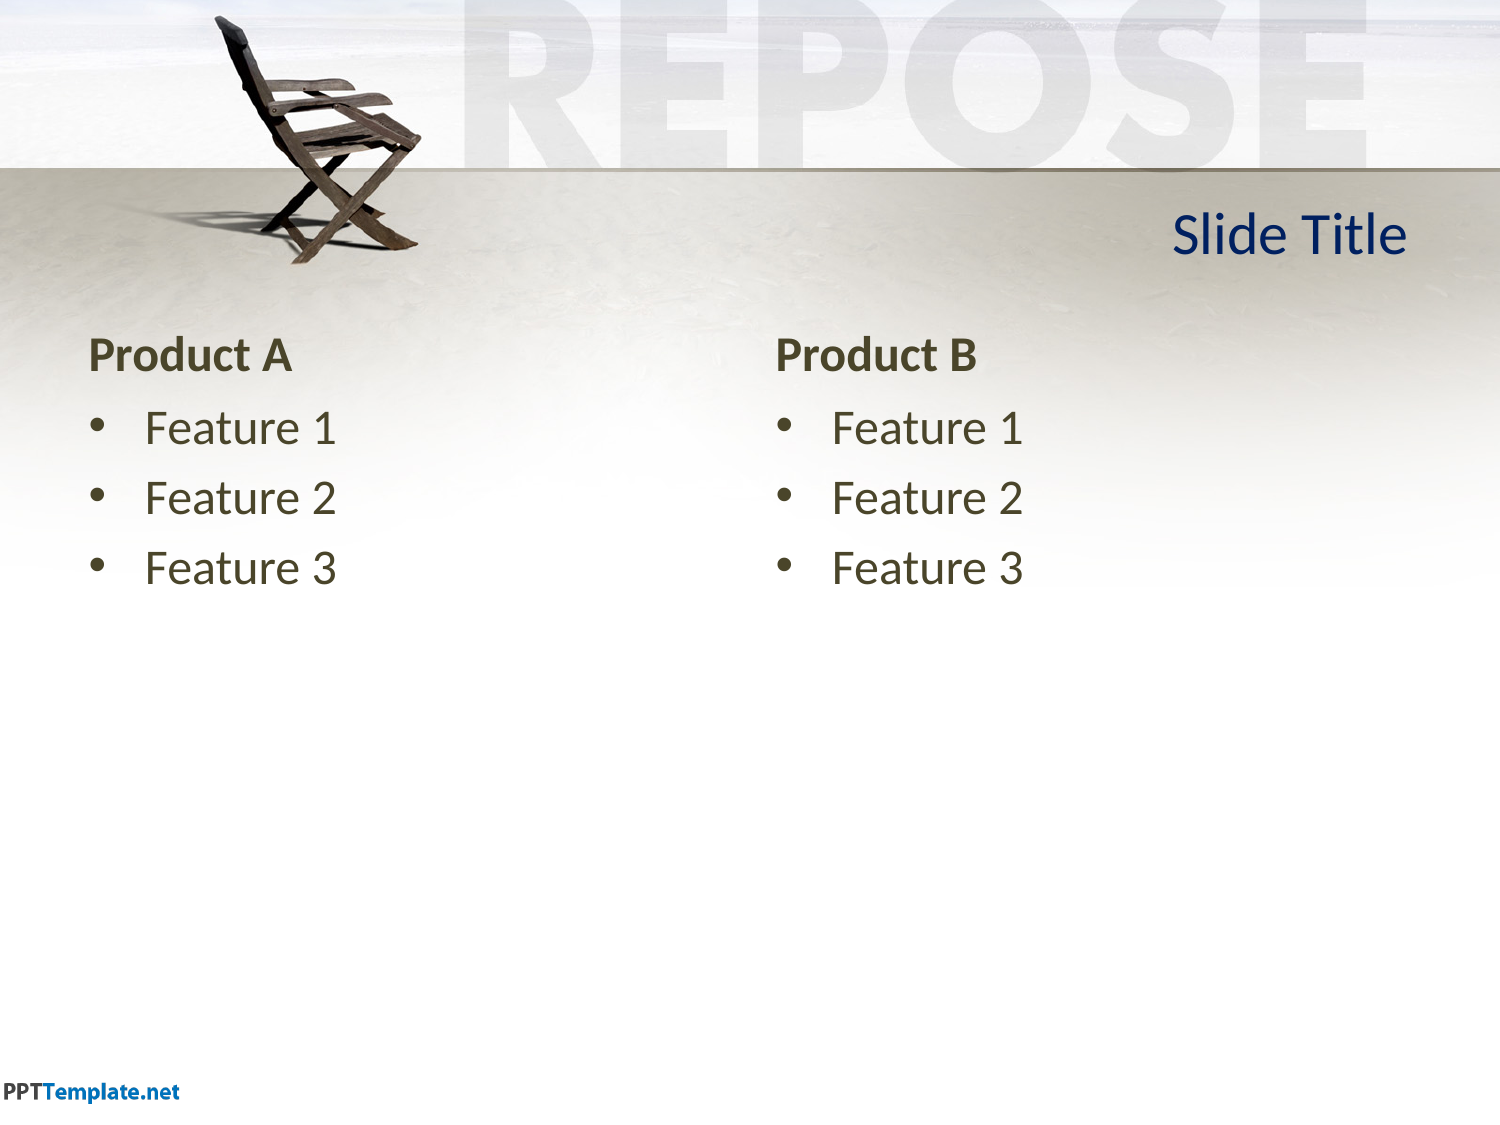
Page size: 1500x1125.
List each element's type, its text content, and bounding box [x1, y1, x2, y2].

picture [0, 0, 1500, 1125]
list Product B [760, 283, 1424, 387]
list Product A [73, 283, 737, 387]
list Feature 1 Feature 2 Feature 3 [73, 387, 737, 886]
title Slide Title [73, 186, 1424, 274]
list Feature 1 Feature 2 Feature 3 [760, 387, 1424, 886]
